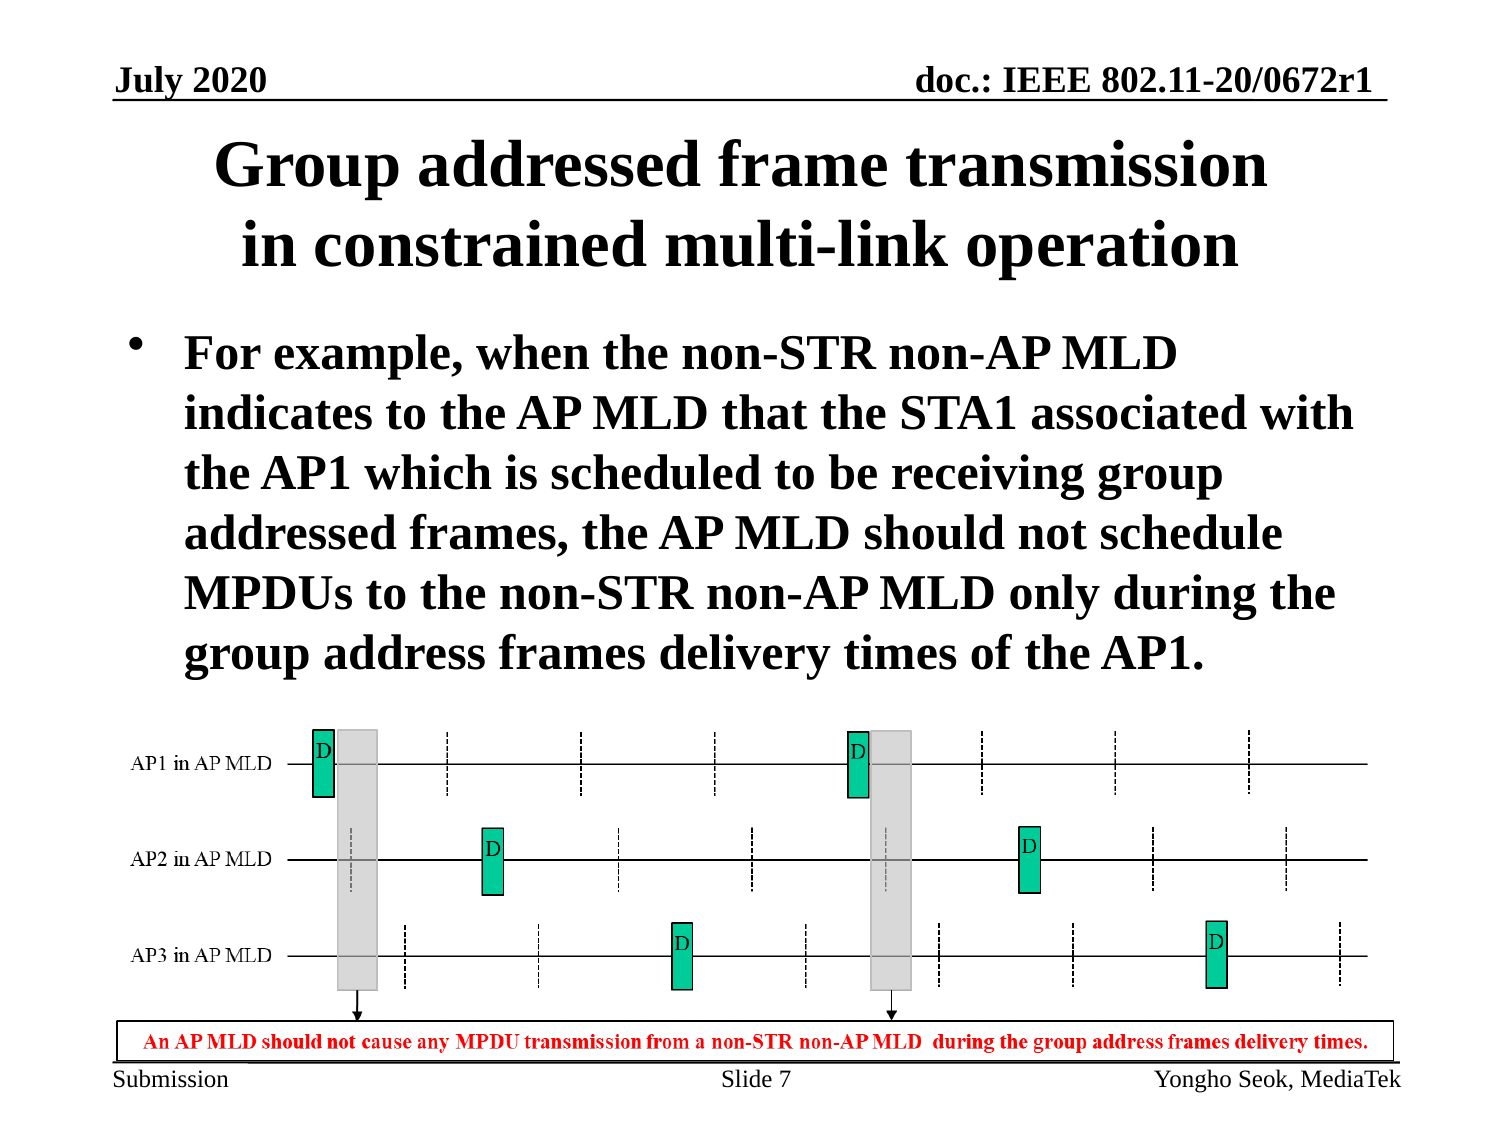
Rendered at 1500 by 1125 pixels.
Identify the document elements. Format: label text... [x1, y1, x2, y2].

list For example, when the non-STR non-AP MLD indicates to the AP MLD that the STA1 associated with the AP1 which is scheduled to be receiving group addressed frames, the AP MLD should not schedule MPDUs to the non-STR non-AP MLD only during the group address frames delivery times of the AP1. [112, 312, 1388, 731]
footer Yongho Seok, MediaTek [1150, 1061, 1402, 1093]
slide_number Slide 7 [712, 1074, 800, 1093]
title Group addressed frame transmission in constrained multi-link operation [0, 112, 1500, 288]
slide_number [114, 54, 270, 101]
picture [116, 729, 1394, 1066]
